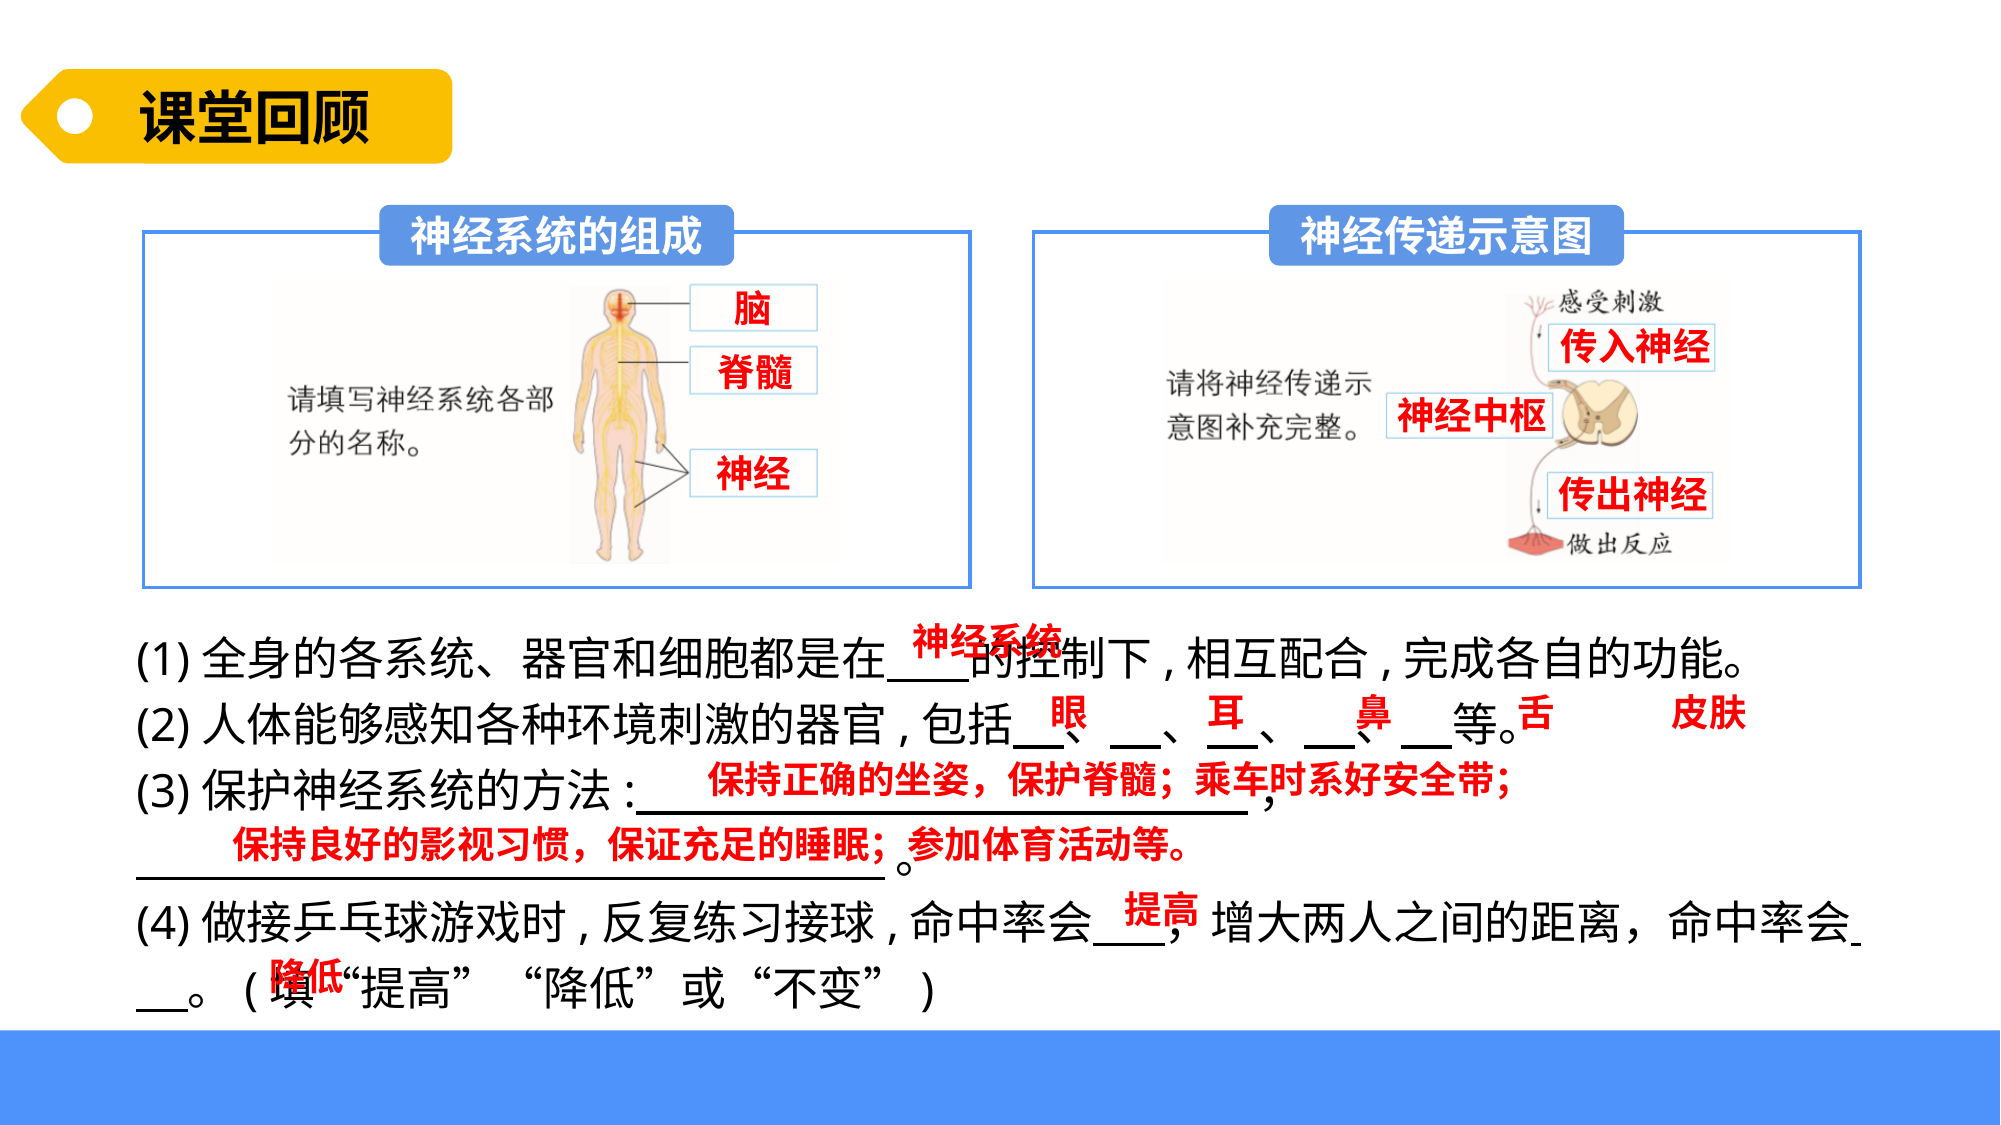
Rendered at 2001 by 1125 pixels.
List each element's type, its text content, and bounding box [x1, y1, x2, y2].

text_box (1)全身的各系统、器官和细胞都是在 的控制下,相互配合,完成各自的功能。 (2)人体能够感知各种环境刺激的器官,包括 、 、 、 、 等。 (3)保护神经系统的方法: ， 。 (4)做接乒乓球游戏时,反复练习接球,命中率会 ，增大两人之间的距离，命中率会 。(填“提高”“降低”或“不变”) [121, 611, 1878, 1023]
text_box [142, 231, 971, 588]
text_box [206, 277, 1772, 1007]
text_box 神经系统的组成 [378, 203, 736, 267]
text_box 神经传递示意图 [1268, 203, 1626, 267]
text_box [19, 68, 454, 165]
text_box [1032, 231, 1861, 588]
text_box 课堂回顾 [105, 73, 404, 159]
